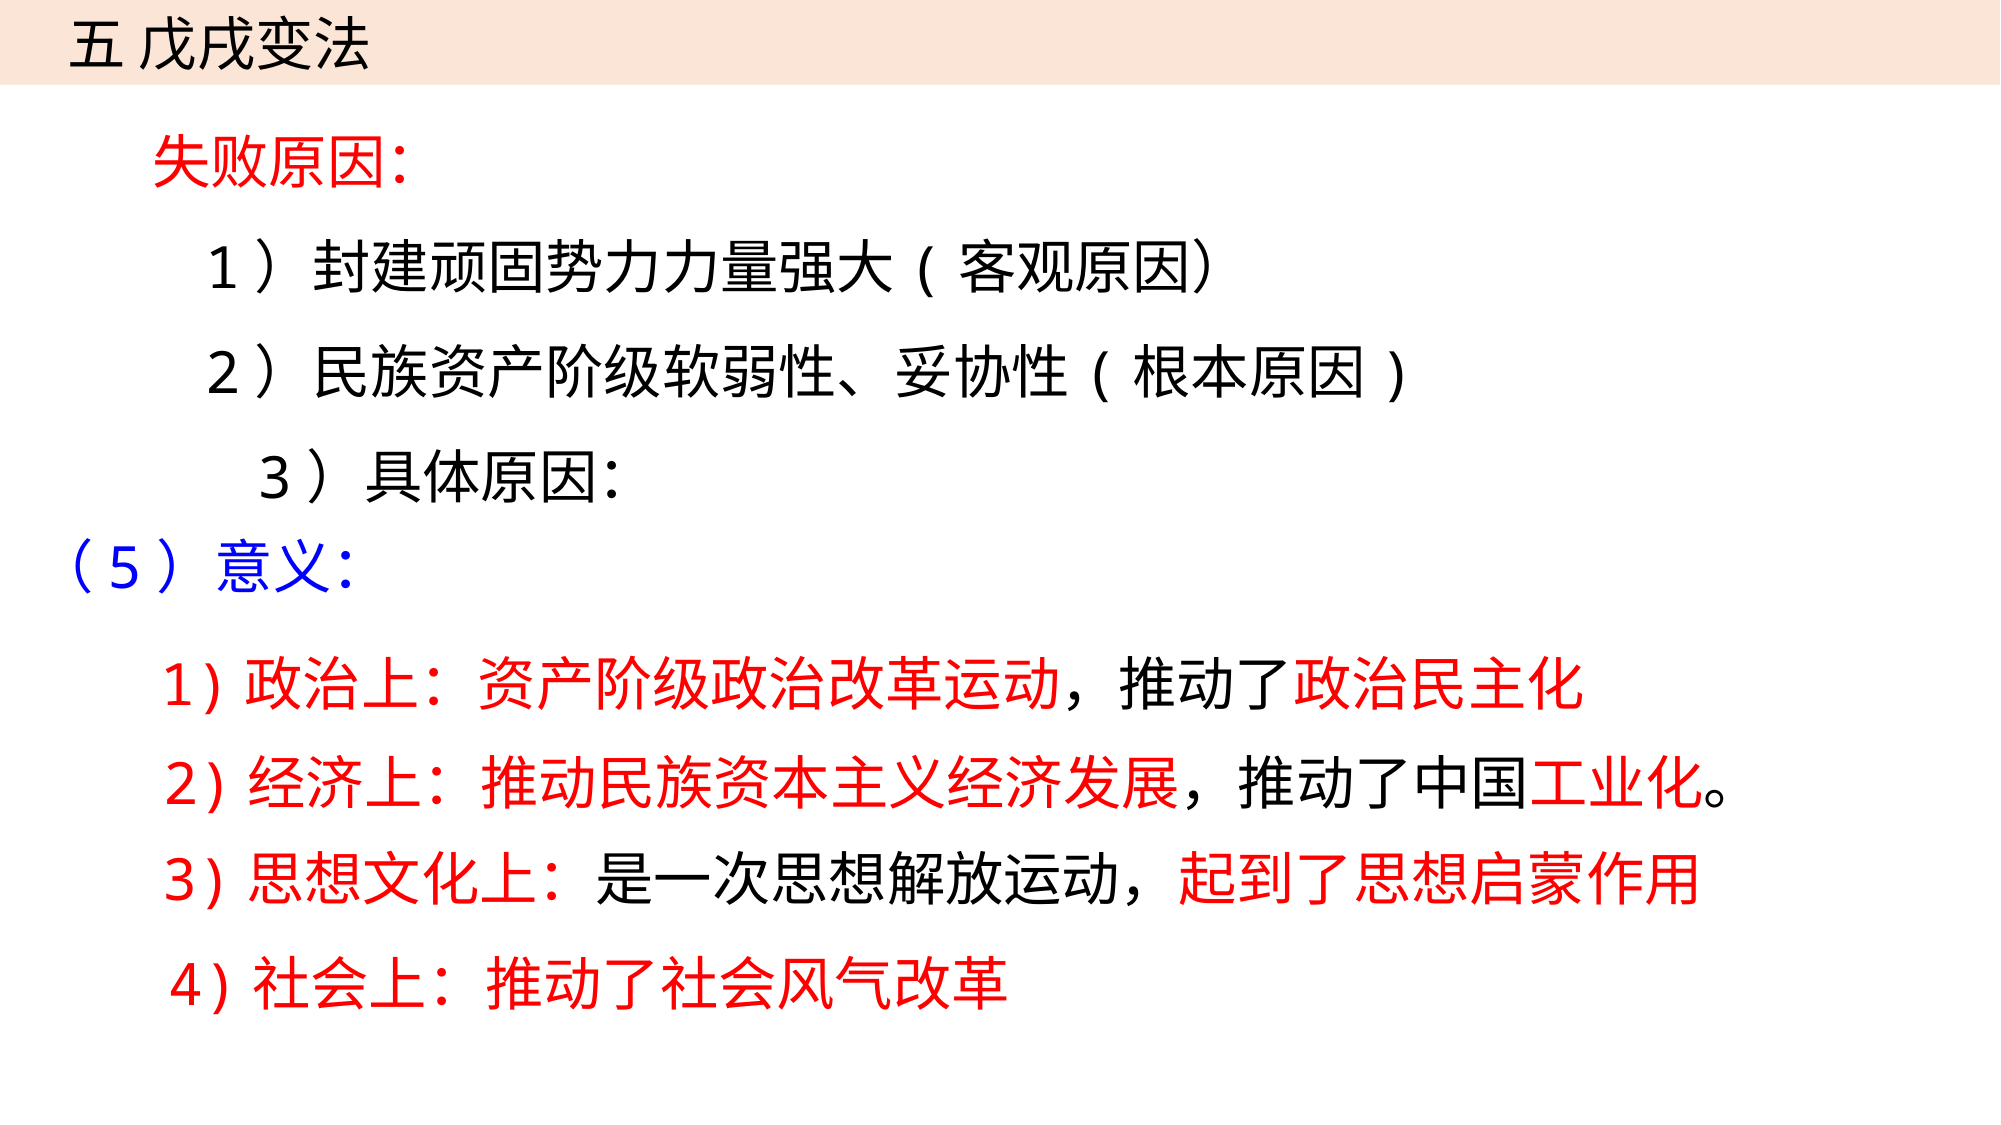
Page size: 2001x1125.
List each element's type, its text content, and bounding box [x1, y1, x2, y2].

text_box 五 戊戌变法 [0, 0, 2000, 85]
text_box 3)思想文化上：是一次思想解放运动，起到了思想启蒙作用 [147, 834, 1807, 920]
text_box 失败原因： 1）封建顽固势力力量强大(客观原因） 2）民族资产阶级软弱性、妥协性(根本原因) 3）具体原因： [137, 83, 1567, 518]
text_box 2)经济上：推动民族资本主义经济发展，推动了中国工业化。 [148, 738, 1785, 824]
text_box 1)政治上：资产阶级政治改革运动，推动了政治民主化 [146, 639, 1850, 725]
text_box （5）意义： [20, 522, 364, 608]
text_box 4)社会上：推动了社会风气改革 [153, 940, 1801, 1025]
